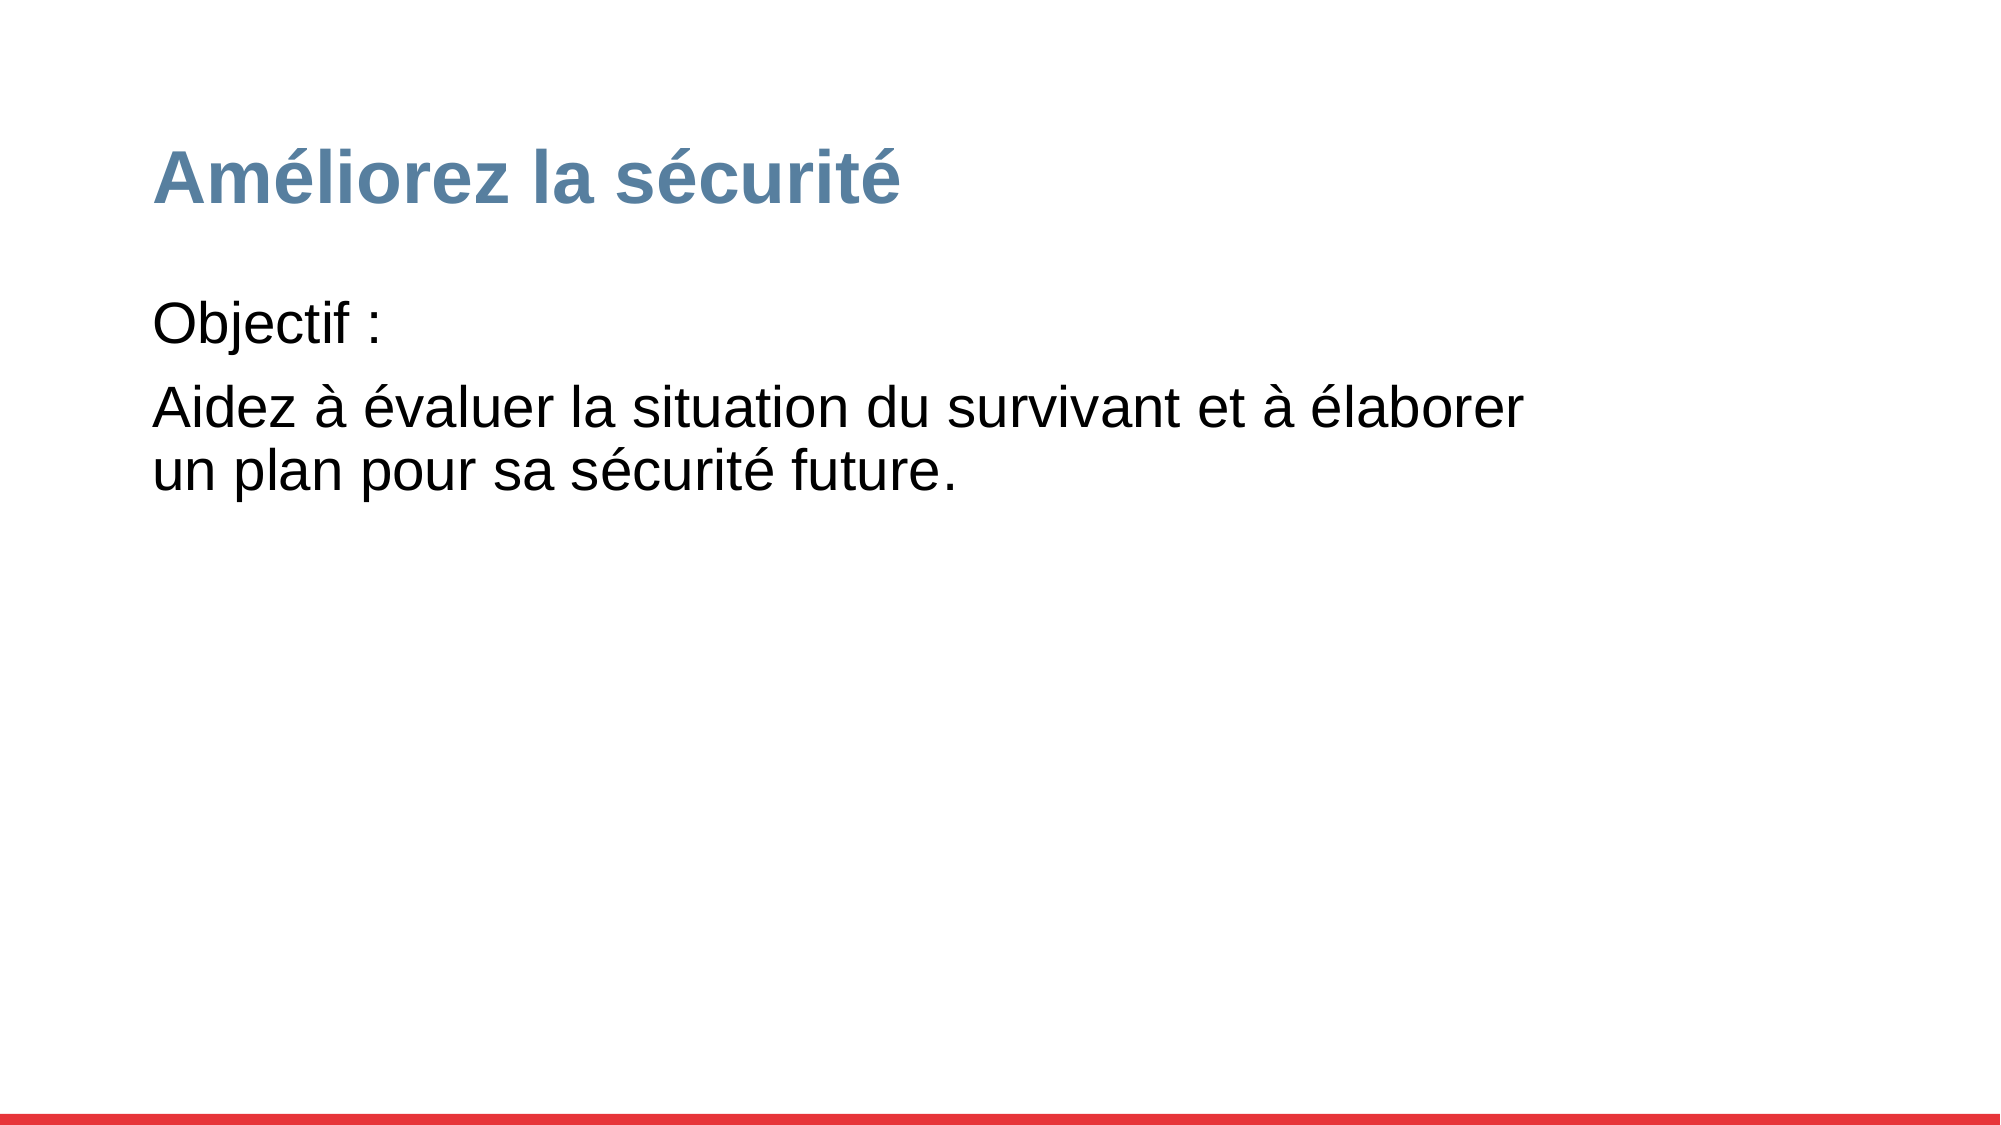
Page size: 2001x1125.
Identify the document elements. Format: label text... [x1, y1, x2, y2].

list Objectif : Aidez à évaluer la situation du survivant et à élaborer un plan pour sa sécurité future. [137, 286, 1576, 972]
title Améliorez la sécurité [137, 96, 1863, 228]
